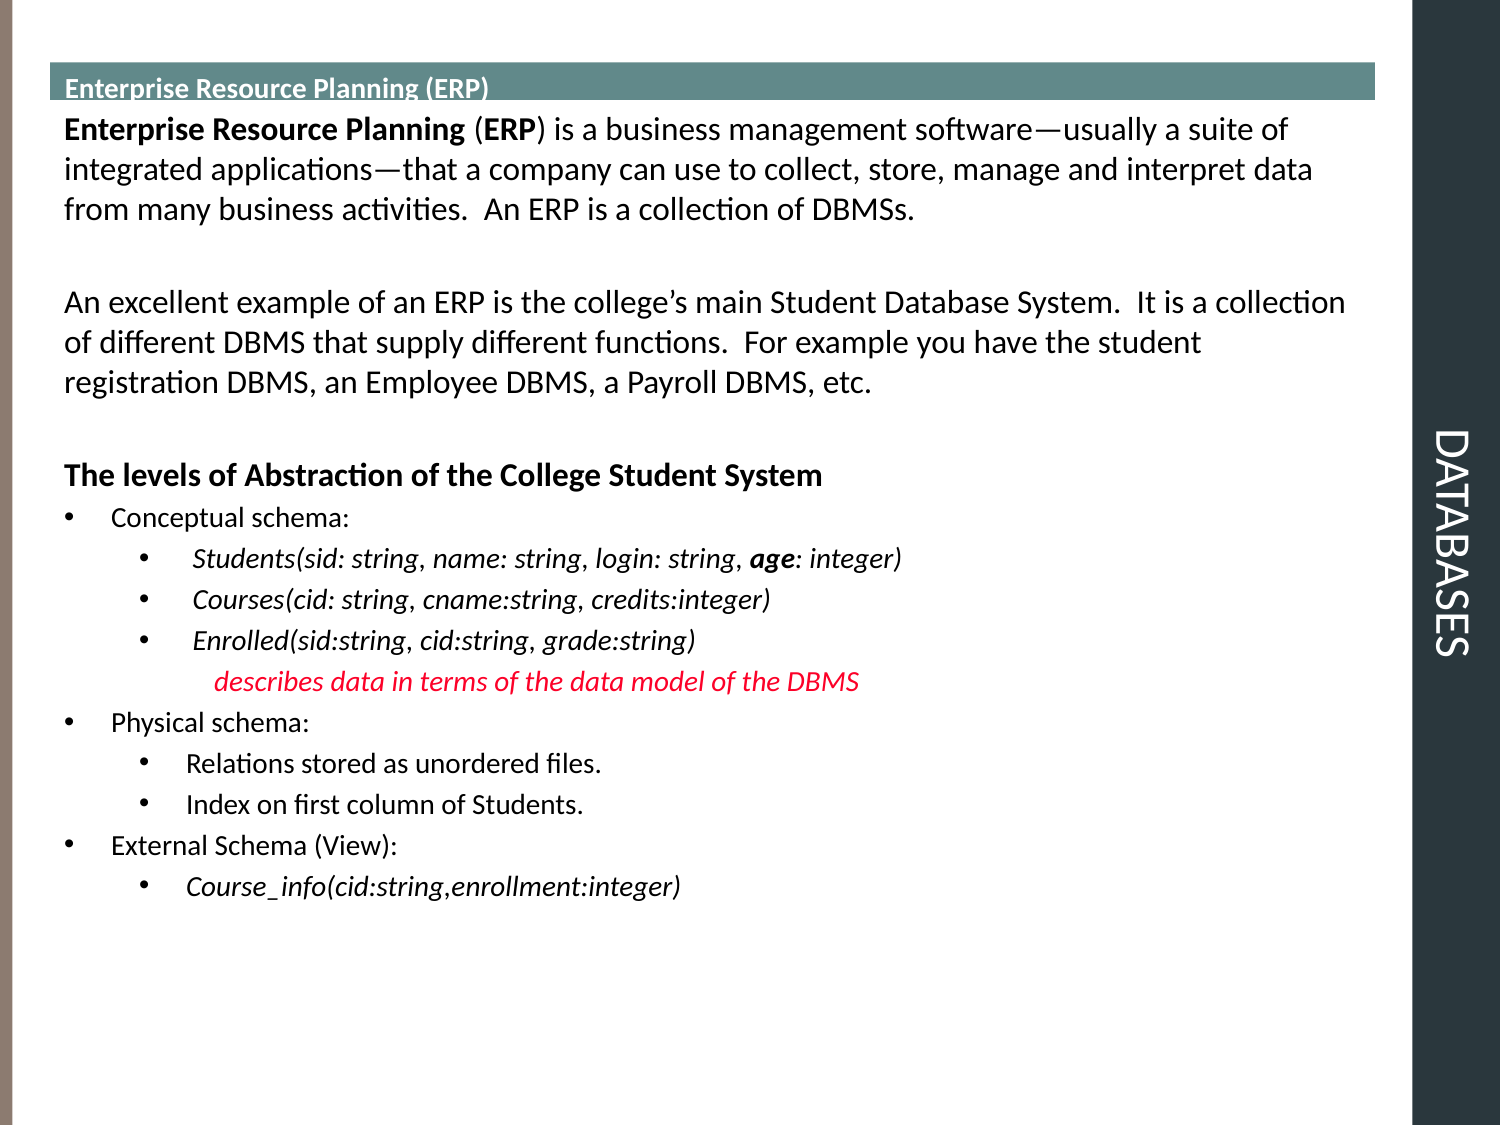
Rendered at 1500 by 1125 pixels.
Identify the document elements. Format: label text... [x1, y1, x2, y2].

list Enterprise Resource Planning (ERP) [50, 62, 1375, 100]
title DATABASES [1412, 62, 1500, 1025]
list Enterprise Resource Planning (ERP) is a business management software—usually a suite of integrated applications—that a company can use to collect, store, manage and interpret data from many business activities. An ERP is a collection of DBMSs. An excellent example of an ERP is the college’s main Student Database System. It is a collection of different DBMS that supply different functions. For example you have the student registration DBMS, an Employee DBMS, a Payroll DBMS, etc. The levels of Abstraction of the College Student System Conceptual schema: Students(sid: string, name: string, login: string, age: integer) Courses(cid: string, cname:string, credits:integer) Enrolled(sid:string, cid:string, grade:string) describes data in terms of the data model of the DBMS Physical schema: Relations stored as unordered files. Index on first column of Students. External Schema (View): Course_info(cid:string,enrollment:integer) [49, 99, 1374, 1075]
